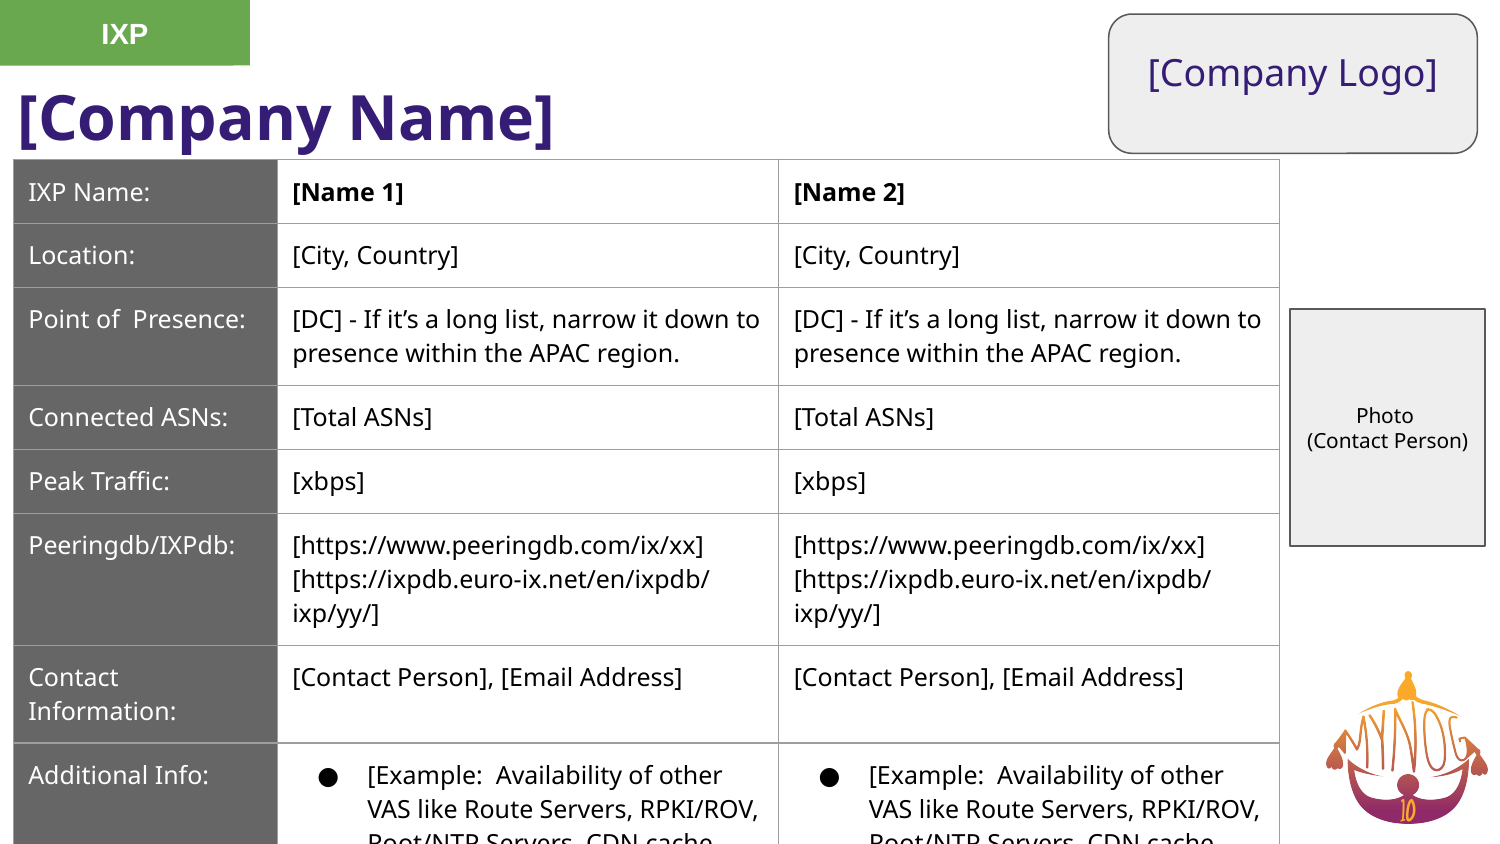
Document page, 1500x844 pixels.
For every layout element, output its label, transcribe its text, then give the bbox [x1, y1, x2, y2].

text_box Photo (Contact Person) [1290, 309, 1486, 547]
table_cell [xbps] [278, 450, 778, 513]
table_cell [https://www.peeringdb.com/ix/xx] [https://ixpdb.euro-ix.net/en/ixpdb/ixp/yy/] [779, 514, 1279, 645]
table_cell [City, Country] [779, 224, 1279, 287]
table_cell [Total ASNs] [278, 386, 778, 449]
table_header IXP Name: [14, 160, 277, 223]
text_box [Company Logo] [1075, 34, 1500, 134]
table_cell [Example: Availability of other VAS like Route Servers, RPKI/ROV, Root/NTP Servers, CDN cache etc.] [Example: POP upgrades, expansion plans etc] [779, 744, 1279, 844]
table_cell [Total ASNs] [779, 386, 1279, 449]
table_cell [https://www.peeringdb.com/ix/xx] [https://ixpdb.euro-ix.net/en/ixpdb/ixp/yy/] [278, 514, 778, 645]
text_box [Company Name] [2, 63, 670, 163]
table_cell [DC] - If it’s a long list, narrow it down to presence within the APAC region. [278, 288, 778, 385]
table_header [Name 2] [779, 160, 1279, 223]
table_cell [Example: Availability of other VAS like Route Servers, RPKI/ROV, Root/NTP Servers, CDN cache etc.] [Example: POP upgrades, expansion plans etc] [278, 744, 778, 844]
text_box [1108, 14, 1478, 34]
table_cell Peak Traffic: [14, 450, 277, 513]
table_cell Peeringdb/IXPdb: [14, 514, 277, 645]
table_cell [xbps] [779, 450, 1279, 513]
table_cell Point of Presence: [14, 288, 277, 385]
table_cell Connected ASNs: [14, 386, 277, 449]
table_header [Name 1] [278, 160, 778, 223]
table_cell [Contact Person], [Email Address] [779, 646, 1279, 742]
table_cell [City, Country] [278, 224, 778, 287]
text_box [1109, 134, 1477, 154]
table_cell [DC] - If it’s a long list, narrow it down to presence within the APAC region. [779, 288, 1279, 385]
table_cell [Contact Person], [Email Address] [278, 646, 778, 742]
table_cell Additional Info: [14, 744, 277, 844]
text_box IXP [0, 0, 250, 66]
table_cell Contact Information: [14, 646, 277, 742]
picture [1326, 671, 1488, 824]
table_cell Location: [14, 224, 277, 287]
